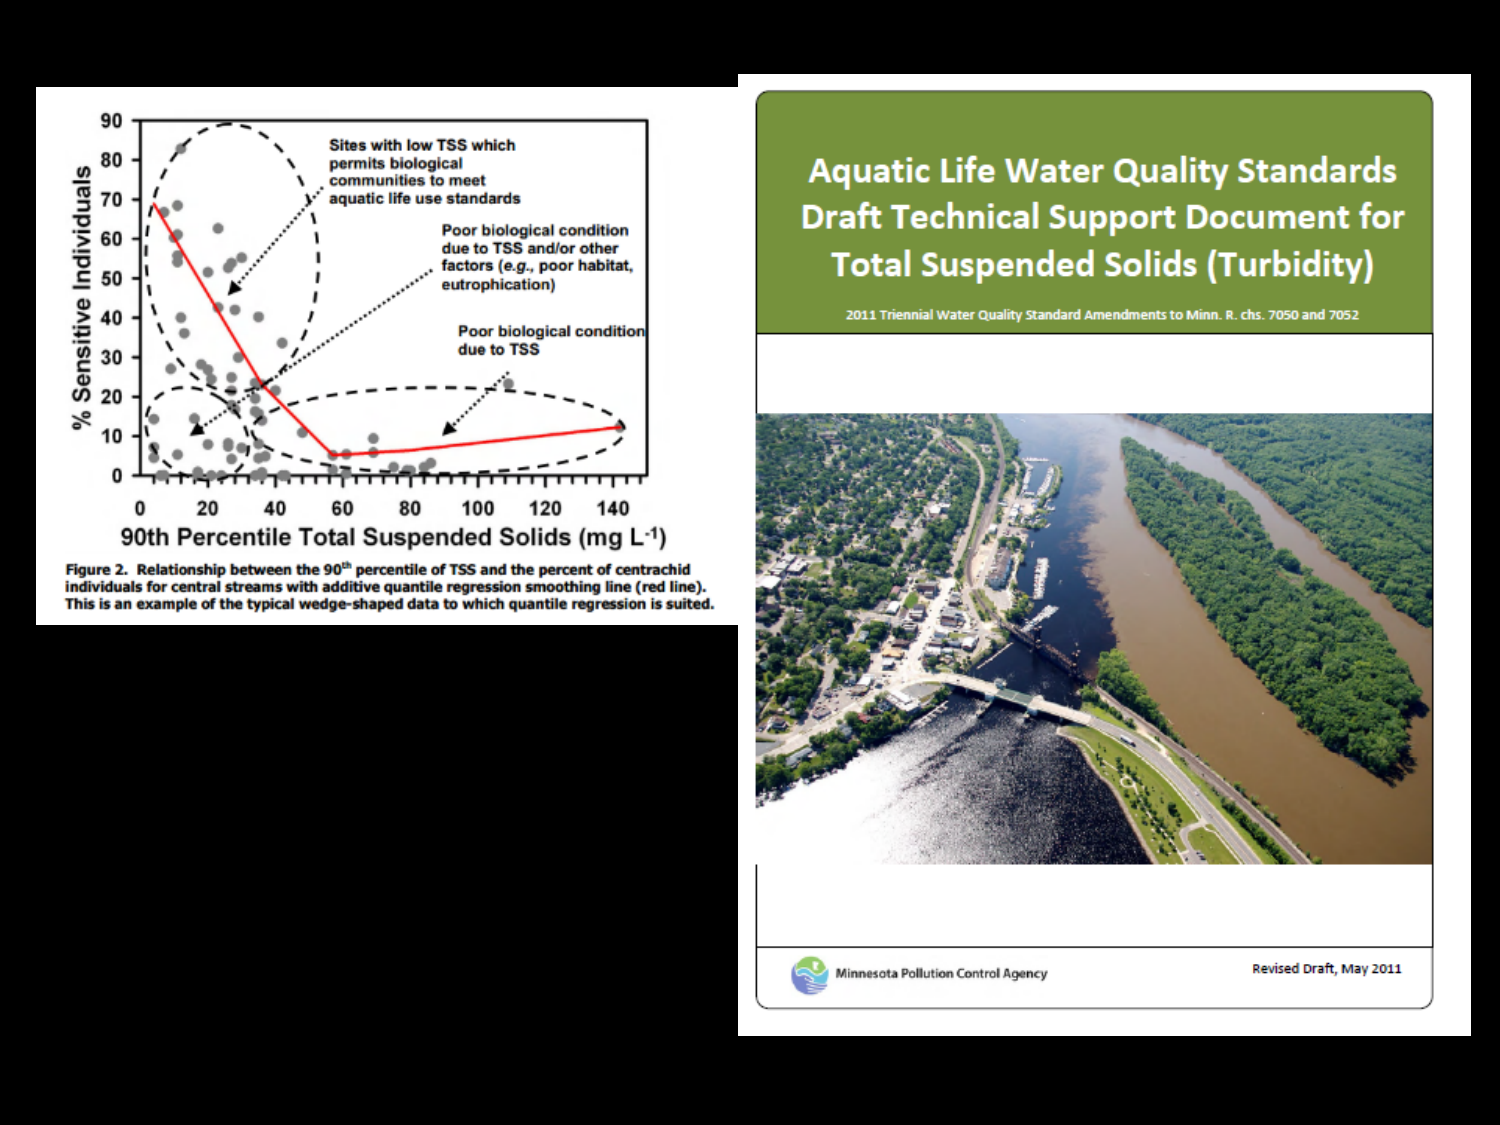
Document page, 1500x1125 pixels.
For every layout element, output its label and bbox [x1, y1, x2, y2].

picture [36, 74, 1471, 1036]
